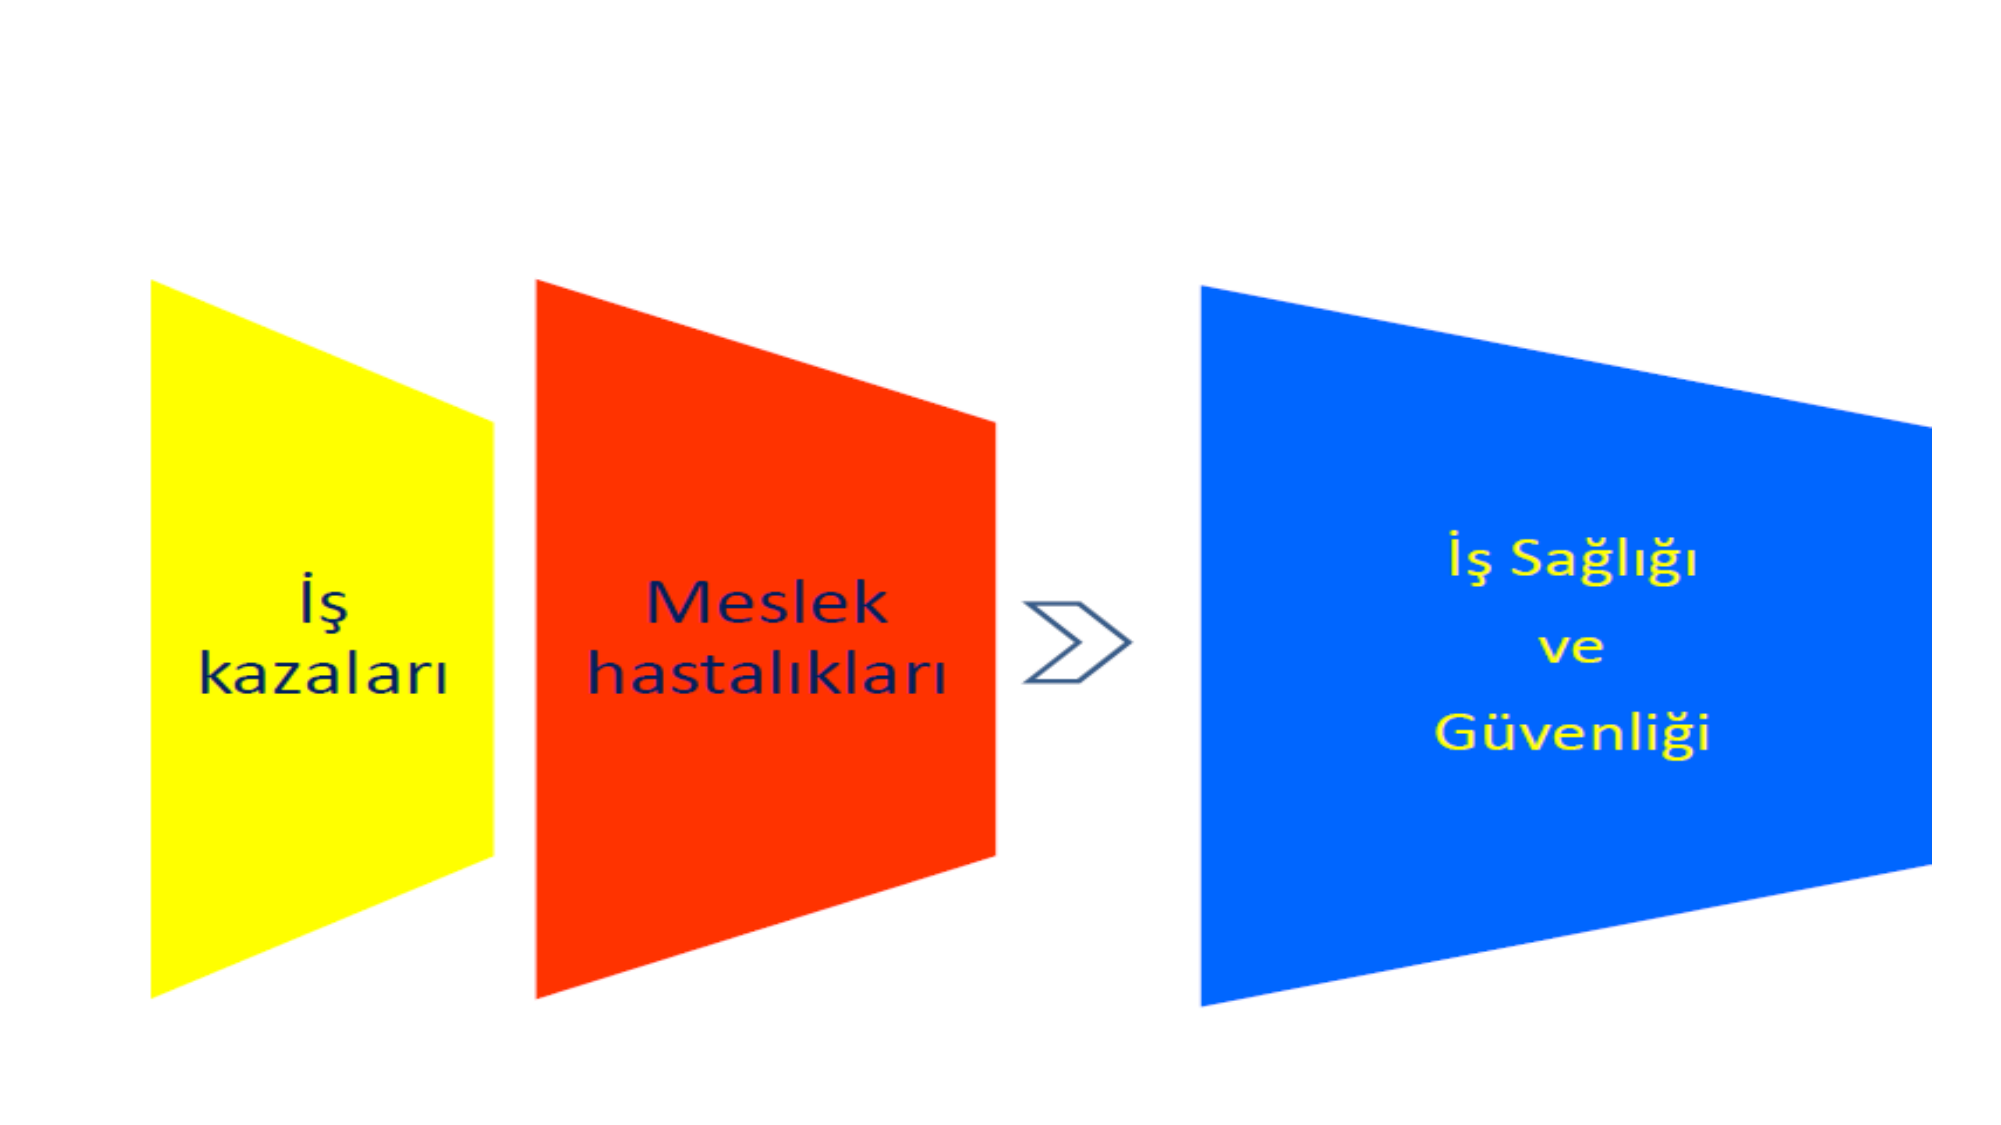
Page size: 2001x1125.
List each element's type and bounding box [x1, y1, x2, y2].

picture [65, 31, 1932, 1110]
